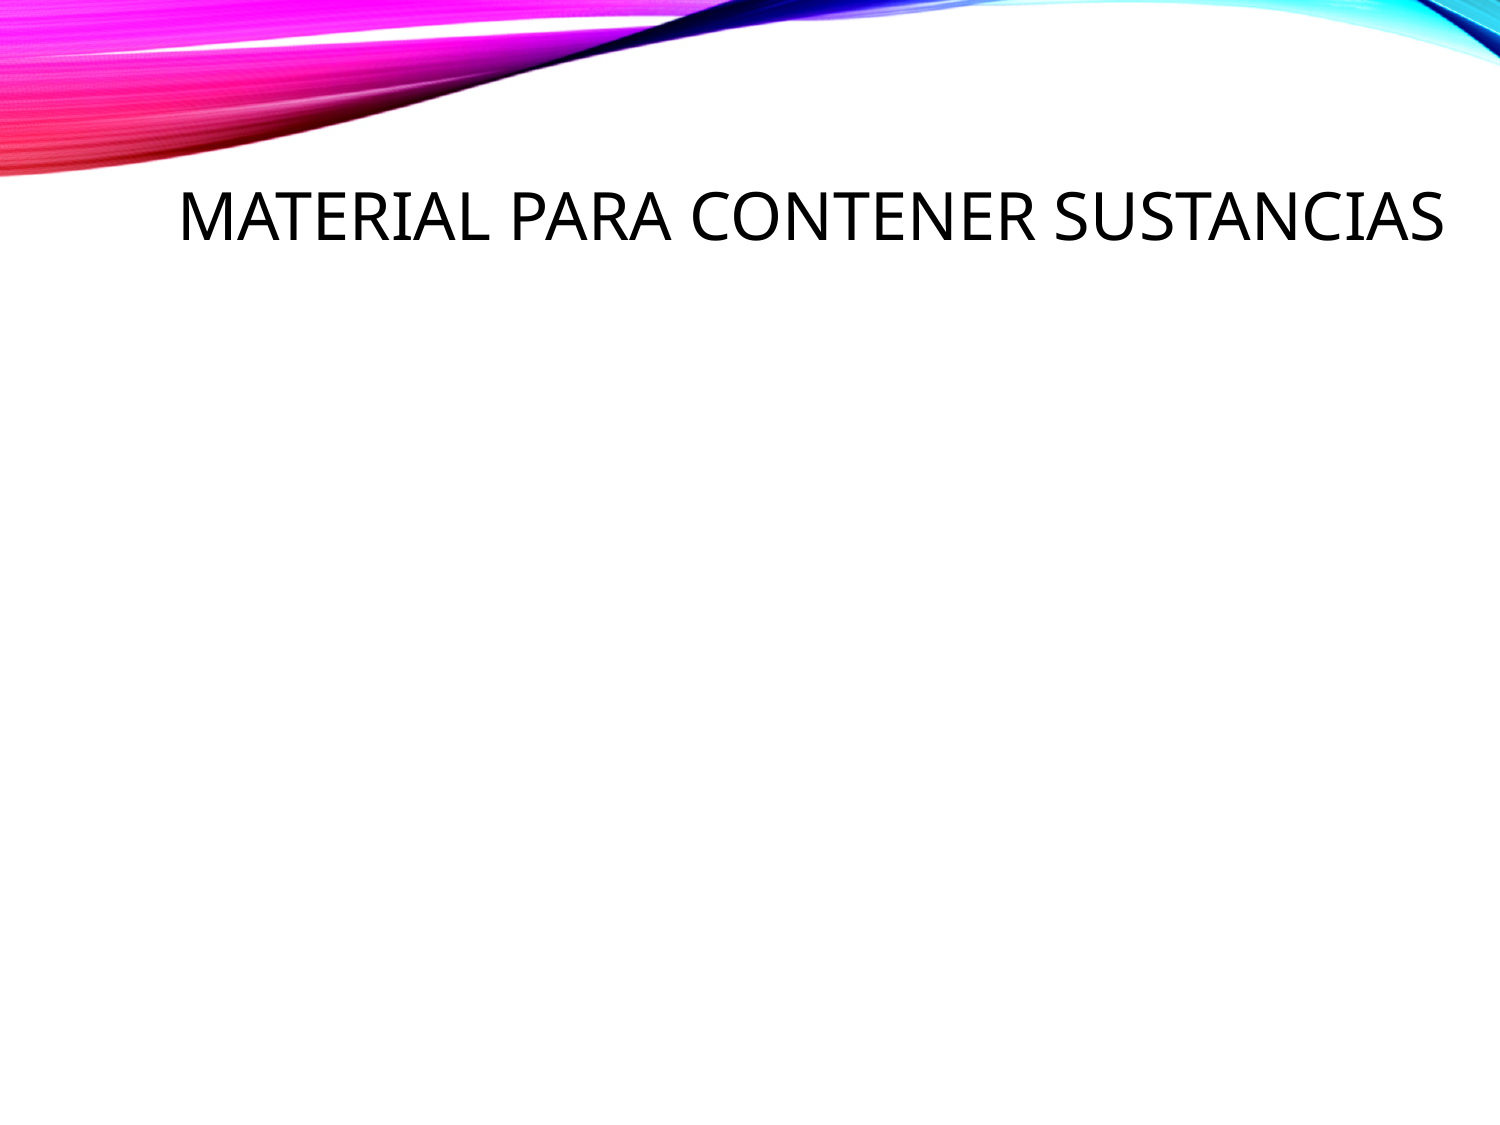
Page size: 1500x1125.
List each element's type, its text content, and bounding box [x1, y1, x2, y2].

title Material para contener sustancias [123, 125, 1500, 313]
picture [0, 0, 1500, 178]
